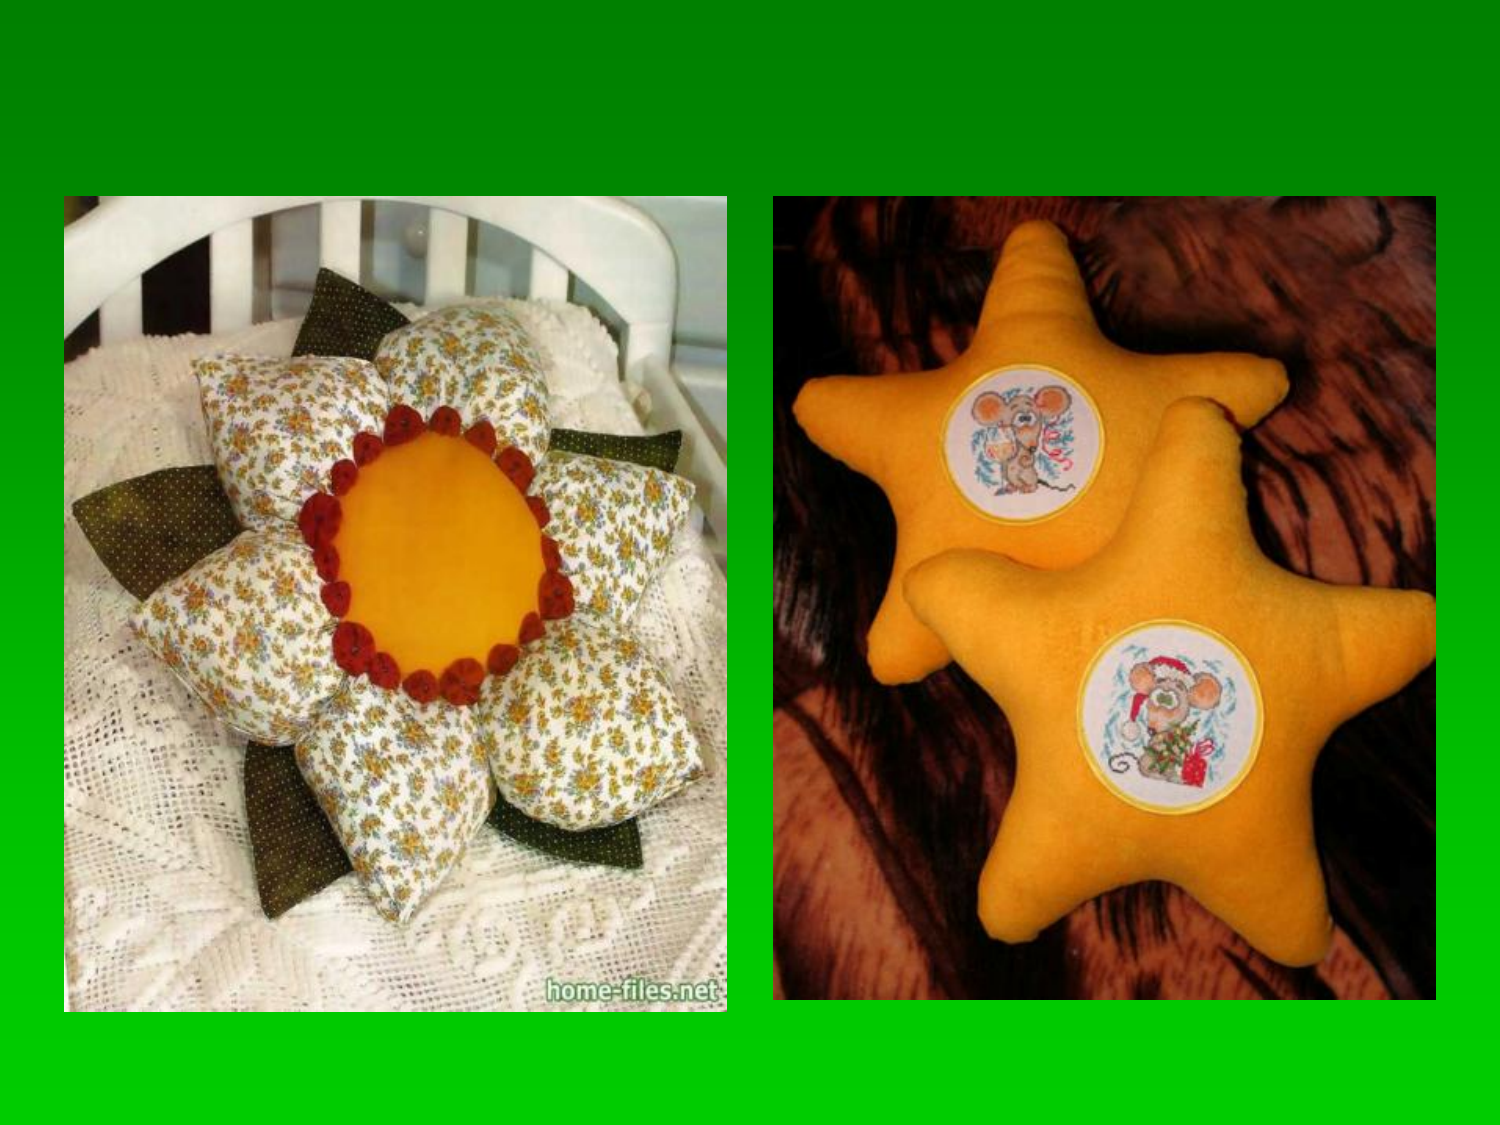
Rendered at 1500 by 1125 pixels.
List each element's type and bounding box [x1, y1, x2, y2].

picture [0, 0, 1500, 1125]
list [64, 195, 727, 1012]
